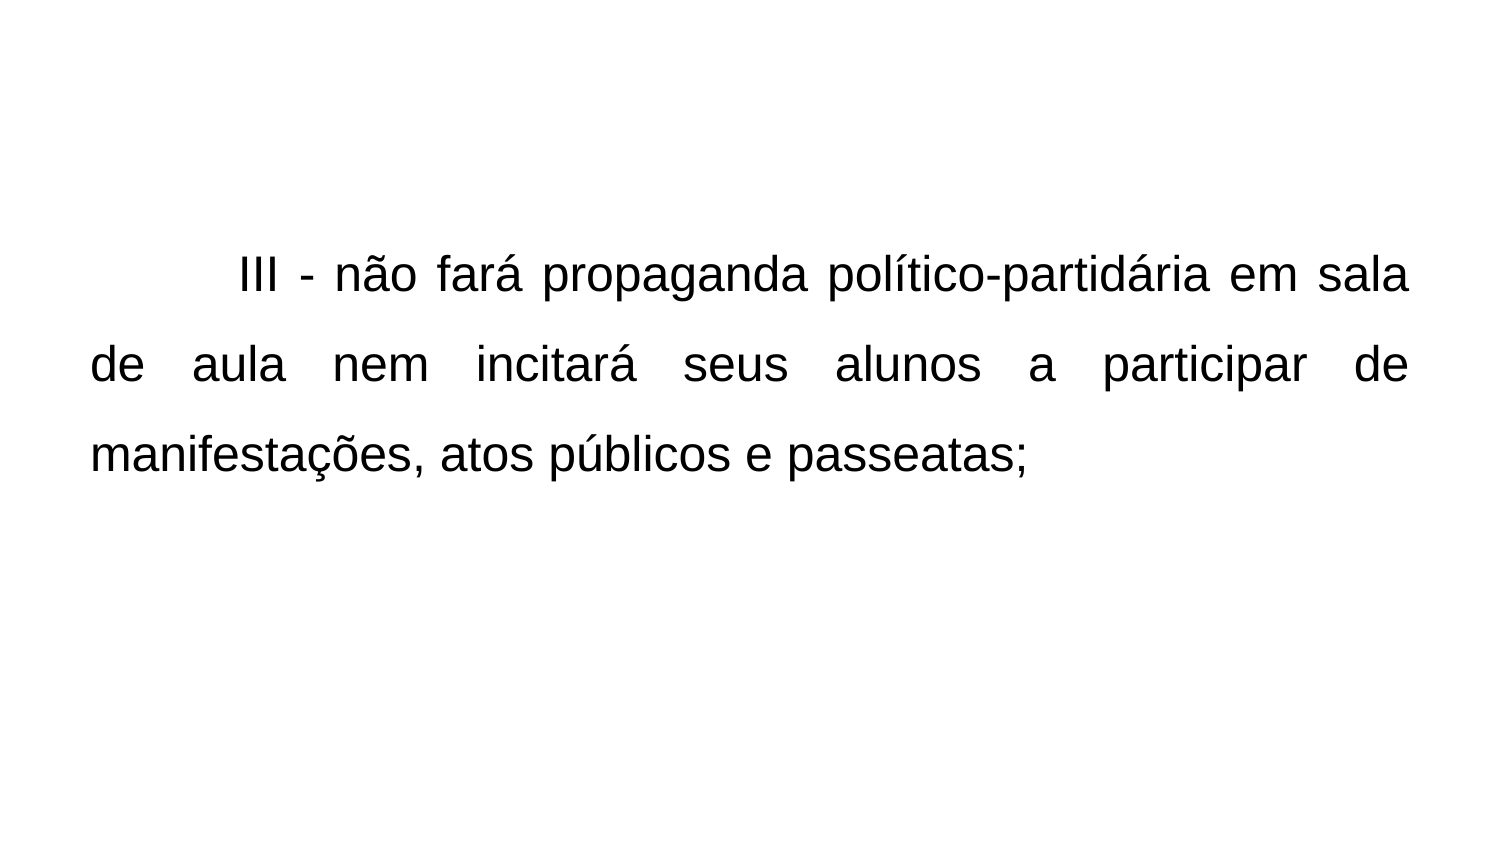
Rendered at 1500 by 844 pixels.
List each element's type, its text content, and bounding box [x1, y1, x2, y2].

list III - não fará propaganda político-partidária em sala de aula nem incitará seus alunos a participar de manifestações, atos públicos e passeatas; [75, 196, 1425, 808]
